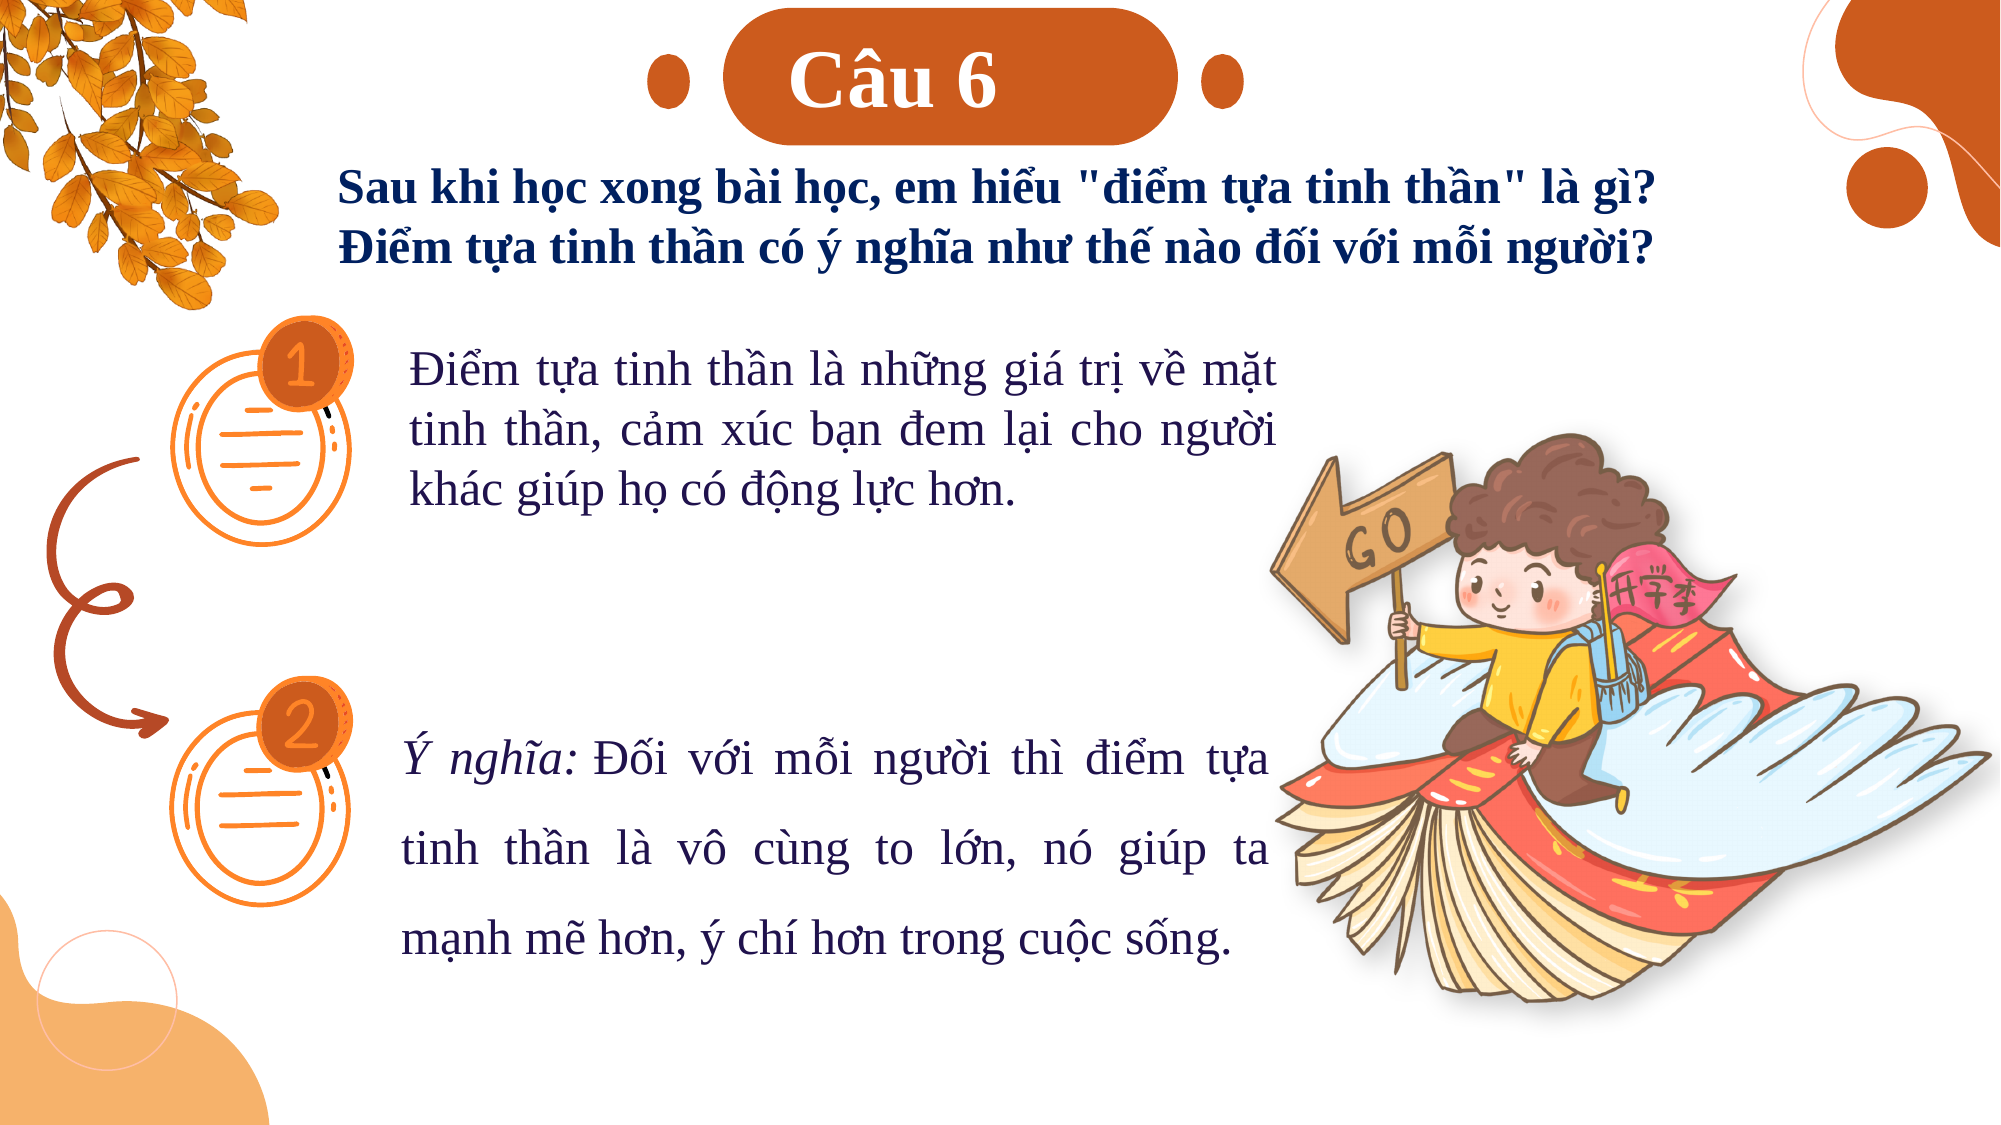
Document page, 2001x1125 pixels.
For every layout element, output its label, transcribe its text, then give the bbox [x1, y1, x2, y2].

text_box [331, 441, 338, 452]
text_box [195, 370, 326, 526]
text_box Điểm tựa tinh thần là những giá trị về mặt tinh thần, cảm xúc bạn đem lại cho người khác giúp họ có động lực hơn. [409, 335, 1001, 516]
text_box Ý nghĩa: Đối với mỗi người thì điểm tựa tinh thần là vô cùng to lớn, nó giúp ta mạnh mẽ hơn, ý chí hơn trong cuộc sống. [401, 694, 1001, 965]
text_box [174, 715, 346, 903]
text_box [328, 785, 335, 795]
text_box [244, 407, 274, 413]
text_box [323, 407, 332, 419]
picture [0, 0, 348, 330]
text_box [218, 790, 303, 798]
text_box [660, 8, 1231, 145]
text_box [192, 401, 200, 411]
text_box Sau khi học xong bài học, em hiểu "điểm tựa tinh thần" là gì? Điểm tựa tinh thần có ý nghĩa như thế nào đối với mỗi người? [352, 145, 1681, 281]
text_box [219, 461, 301, 469]
text_box [257, 336, 355, 413]
text_box [183, 773, 193, 830]
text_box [255, 675, 356, 773]
text_box [170, 349, 352, 547]
text_box [330, 801, 337, 812]
text_box [169, 710, 351, 908]
text_box [184, 413, 194, 470]
text_box [249, 485, 273, 492]
text_box [243, 768, 251, 774]
text_box [329, 425, 336, 435]
text_box [175, 354, 347, 543]
picture [1009, 294, 2000, 1089]
text_box [191, 762, 199, 771]
text_box [218, 821, 300, 829]
text_box [287, 341, 315, 387]
text_box [194, 732, 325, 887]
text_box [219, 430, 304, 437]
text_box [262, 338, 340, 408]
text_box [46, 456, 170, 739]
